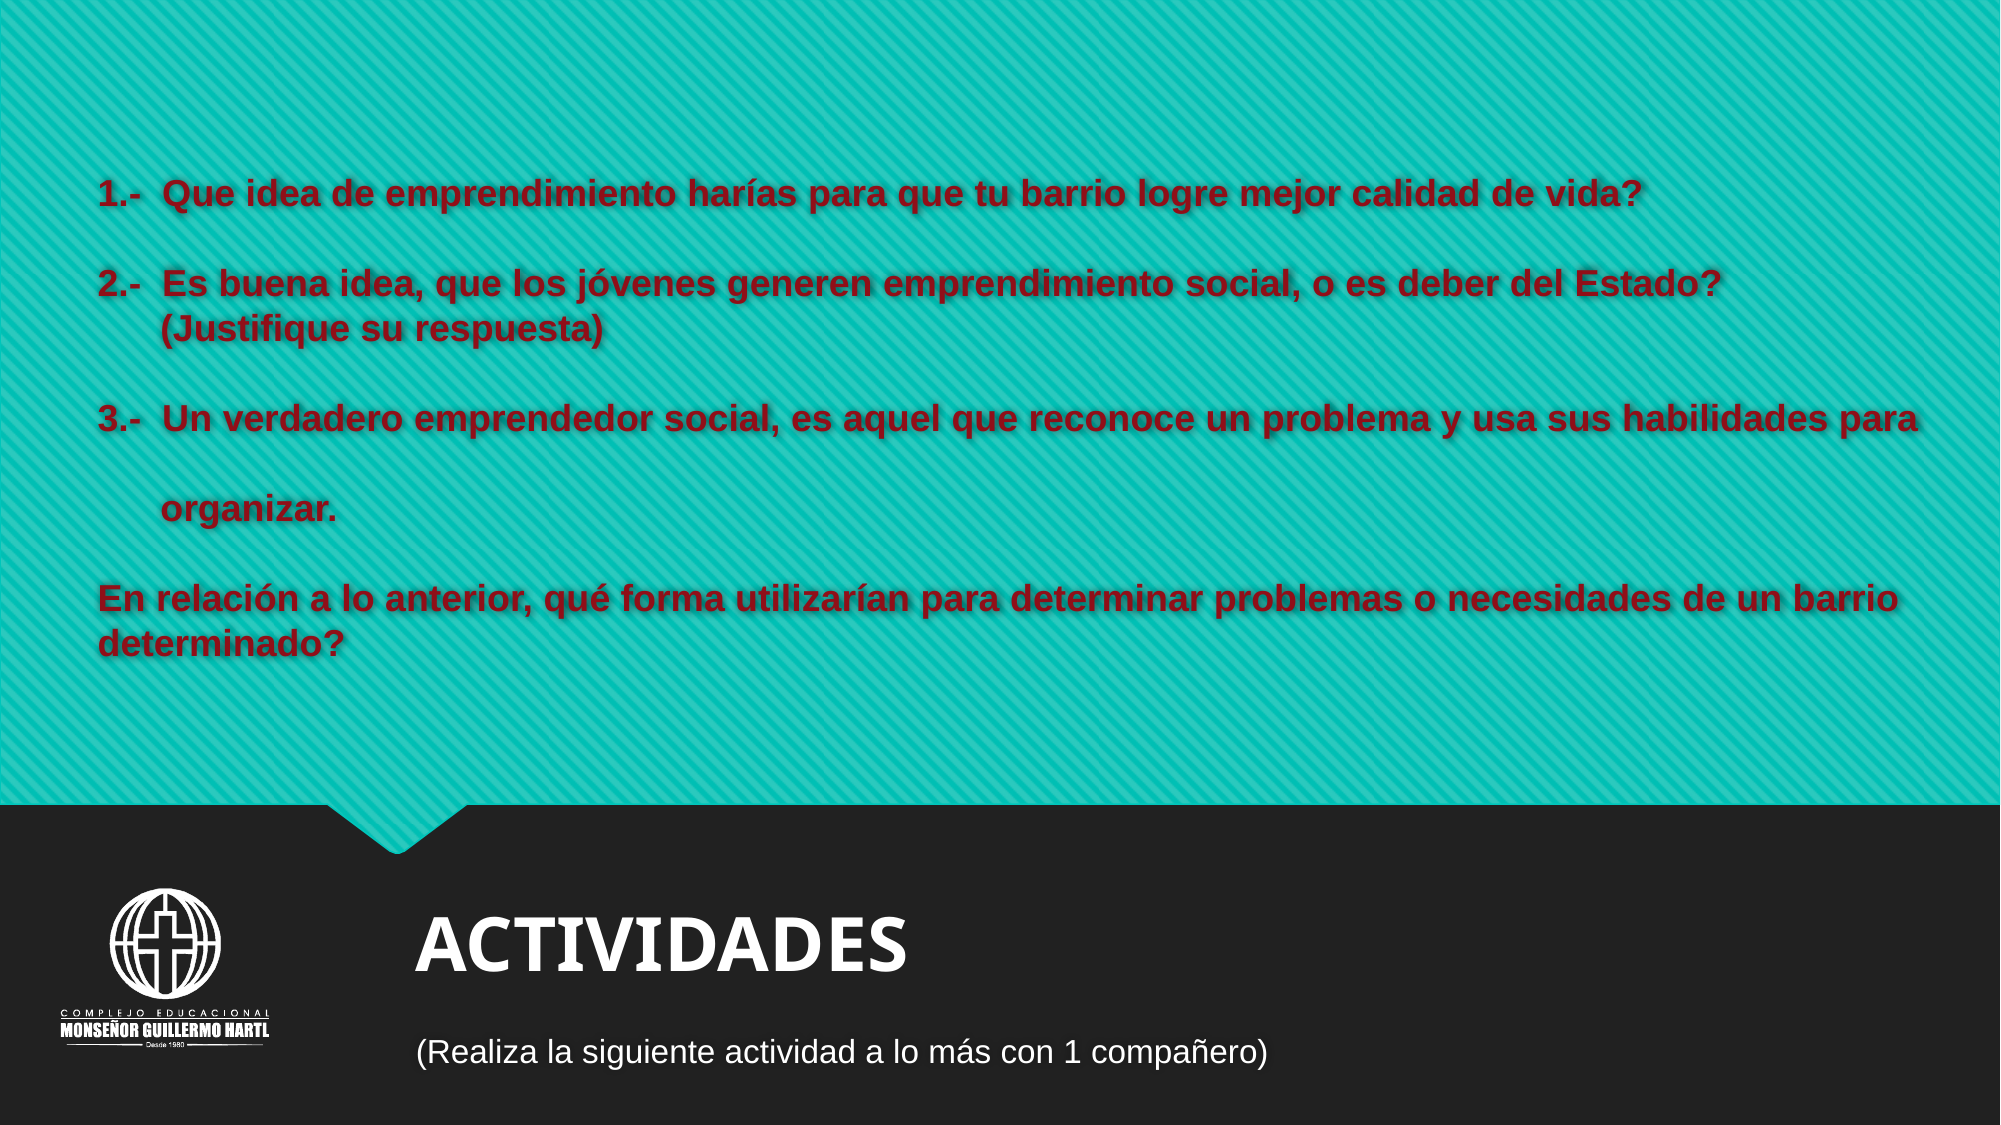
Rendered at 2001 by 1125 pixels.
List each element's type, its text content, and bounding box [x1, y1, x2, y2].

title 1.- Que idea de emprendimiento harías para que tu barrio logre mejor calidad de vida? 2.- Es buena idea, que los jóvenes generen emprendimiento social, o es deber del Estado? (Justifique su respuesta) 3.- Un verdadero emprendedor social, es aquel que reconoce un problema y usa sus habilidades para organizar. En relación a lo anterior, qué forma utilizarían para determinar problemas o necesidades de un barrio determinado? [82, 121, 1937, 672]
text_box ACTIVIDADES [400, 888, 1870, 994]
picture [60, 887, 270, 1048]
subtitle (Realiza la siguiente actividad a lo más con 1 compañero) [400, 1022, 1870, 1098]
